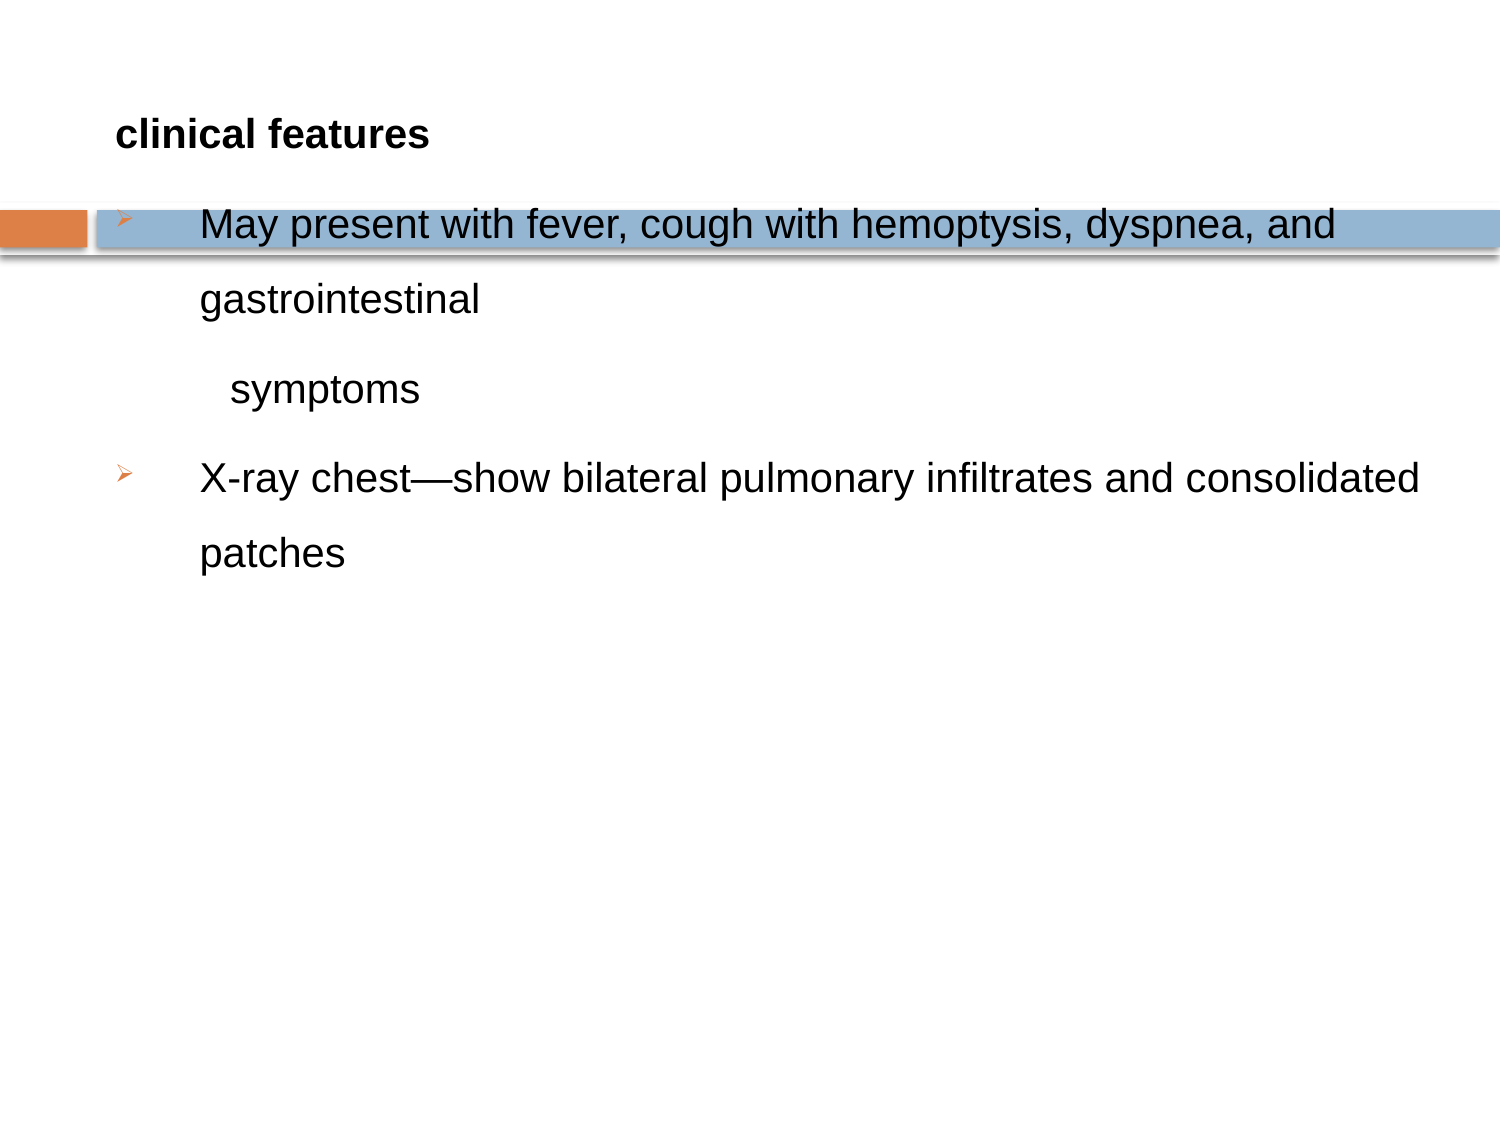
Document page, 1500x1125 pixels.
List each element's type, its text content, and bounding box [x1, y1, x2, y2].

list clinical features May present with fever, cough with hemoptysis, dyspnea, and gastrointestinal symptoms X-ray chest—show bilateral pulmonary infiltrates and consolidated patches [100, 75, 1438, 1000]
